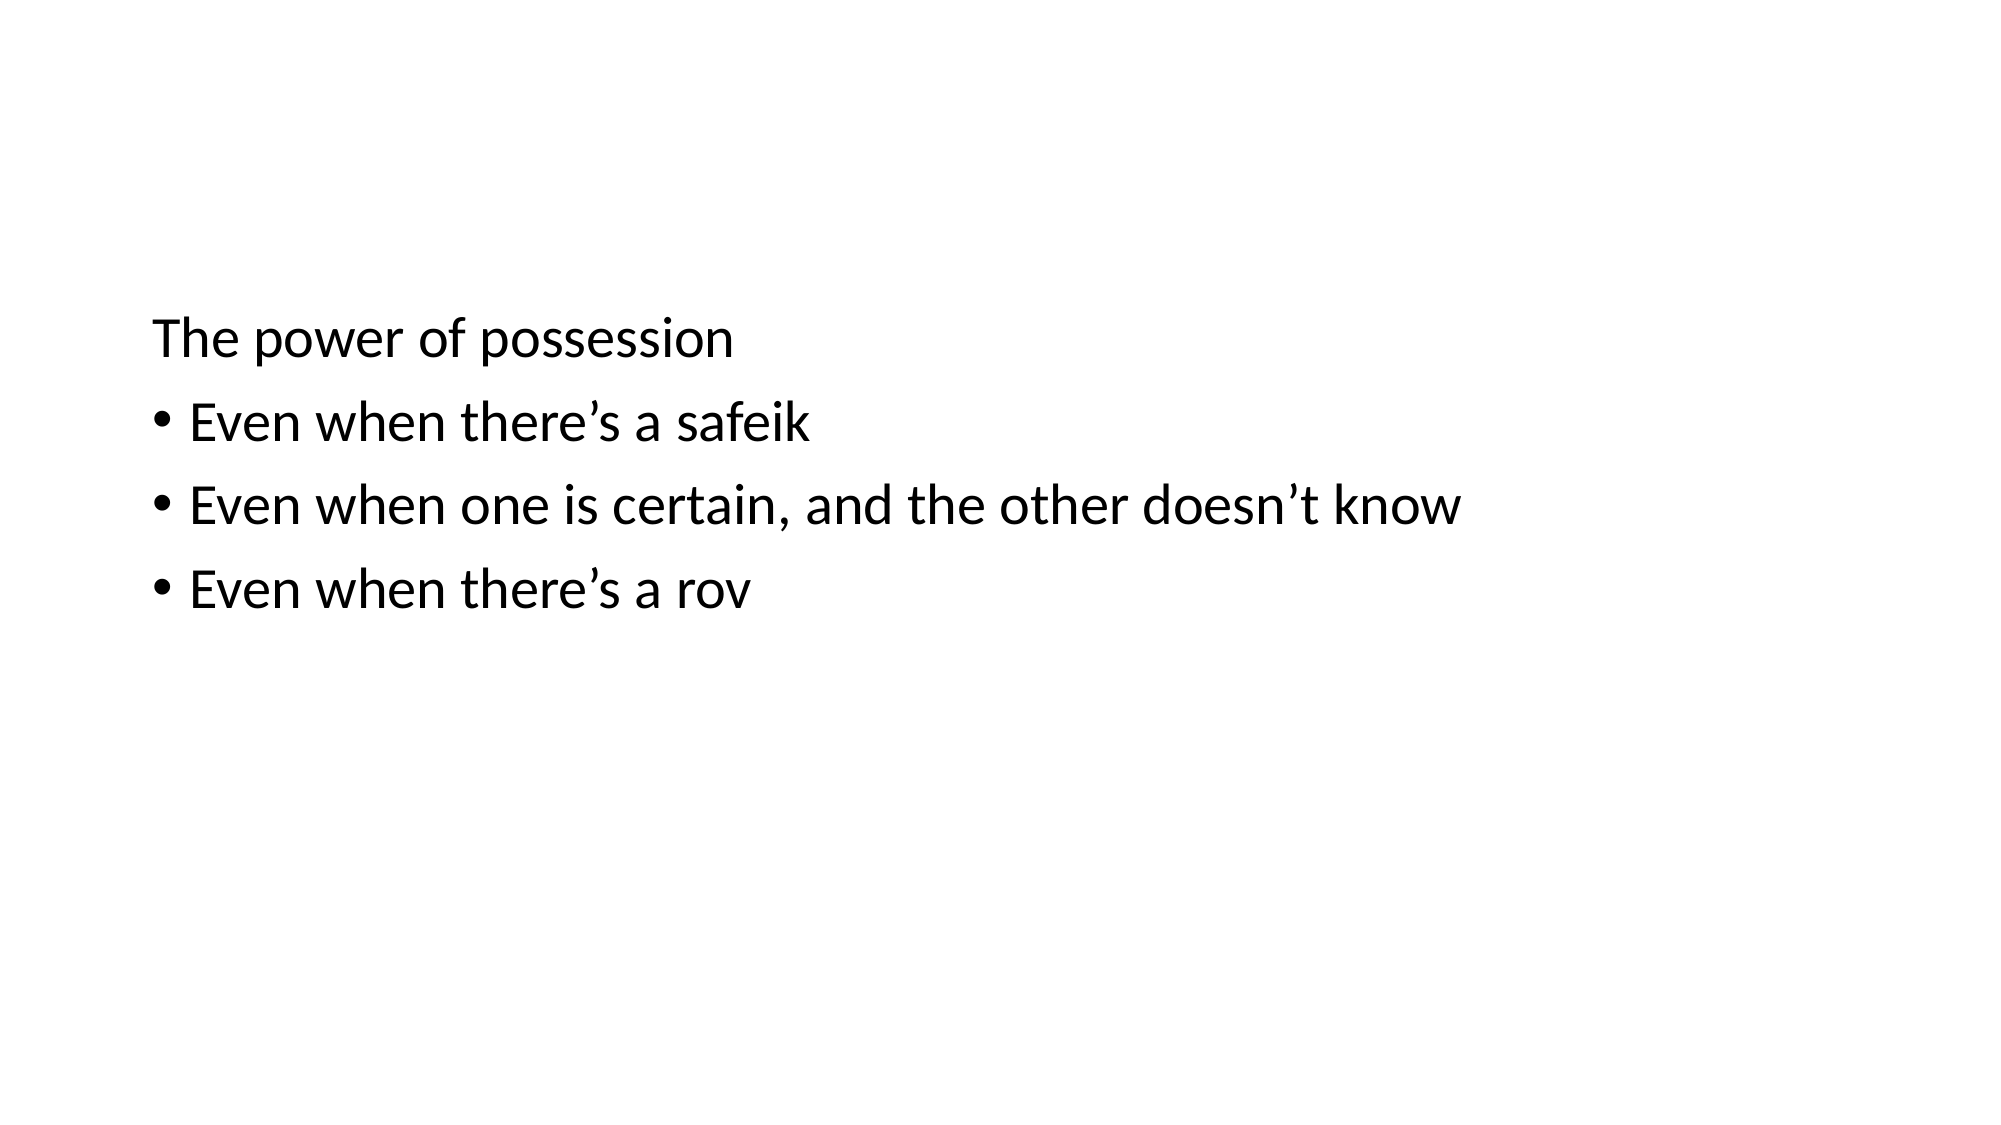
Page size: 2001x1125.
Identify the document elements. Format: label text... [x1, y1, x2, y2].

list The power of possession Even when there’s a safeik Even when one is certain, and the other doesn’t know Even when there’s a rov [137, 299, 1863, 1014]
